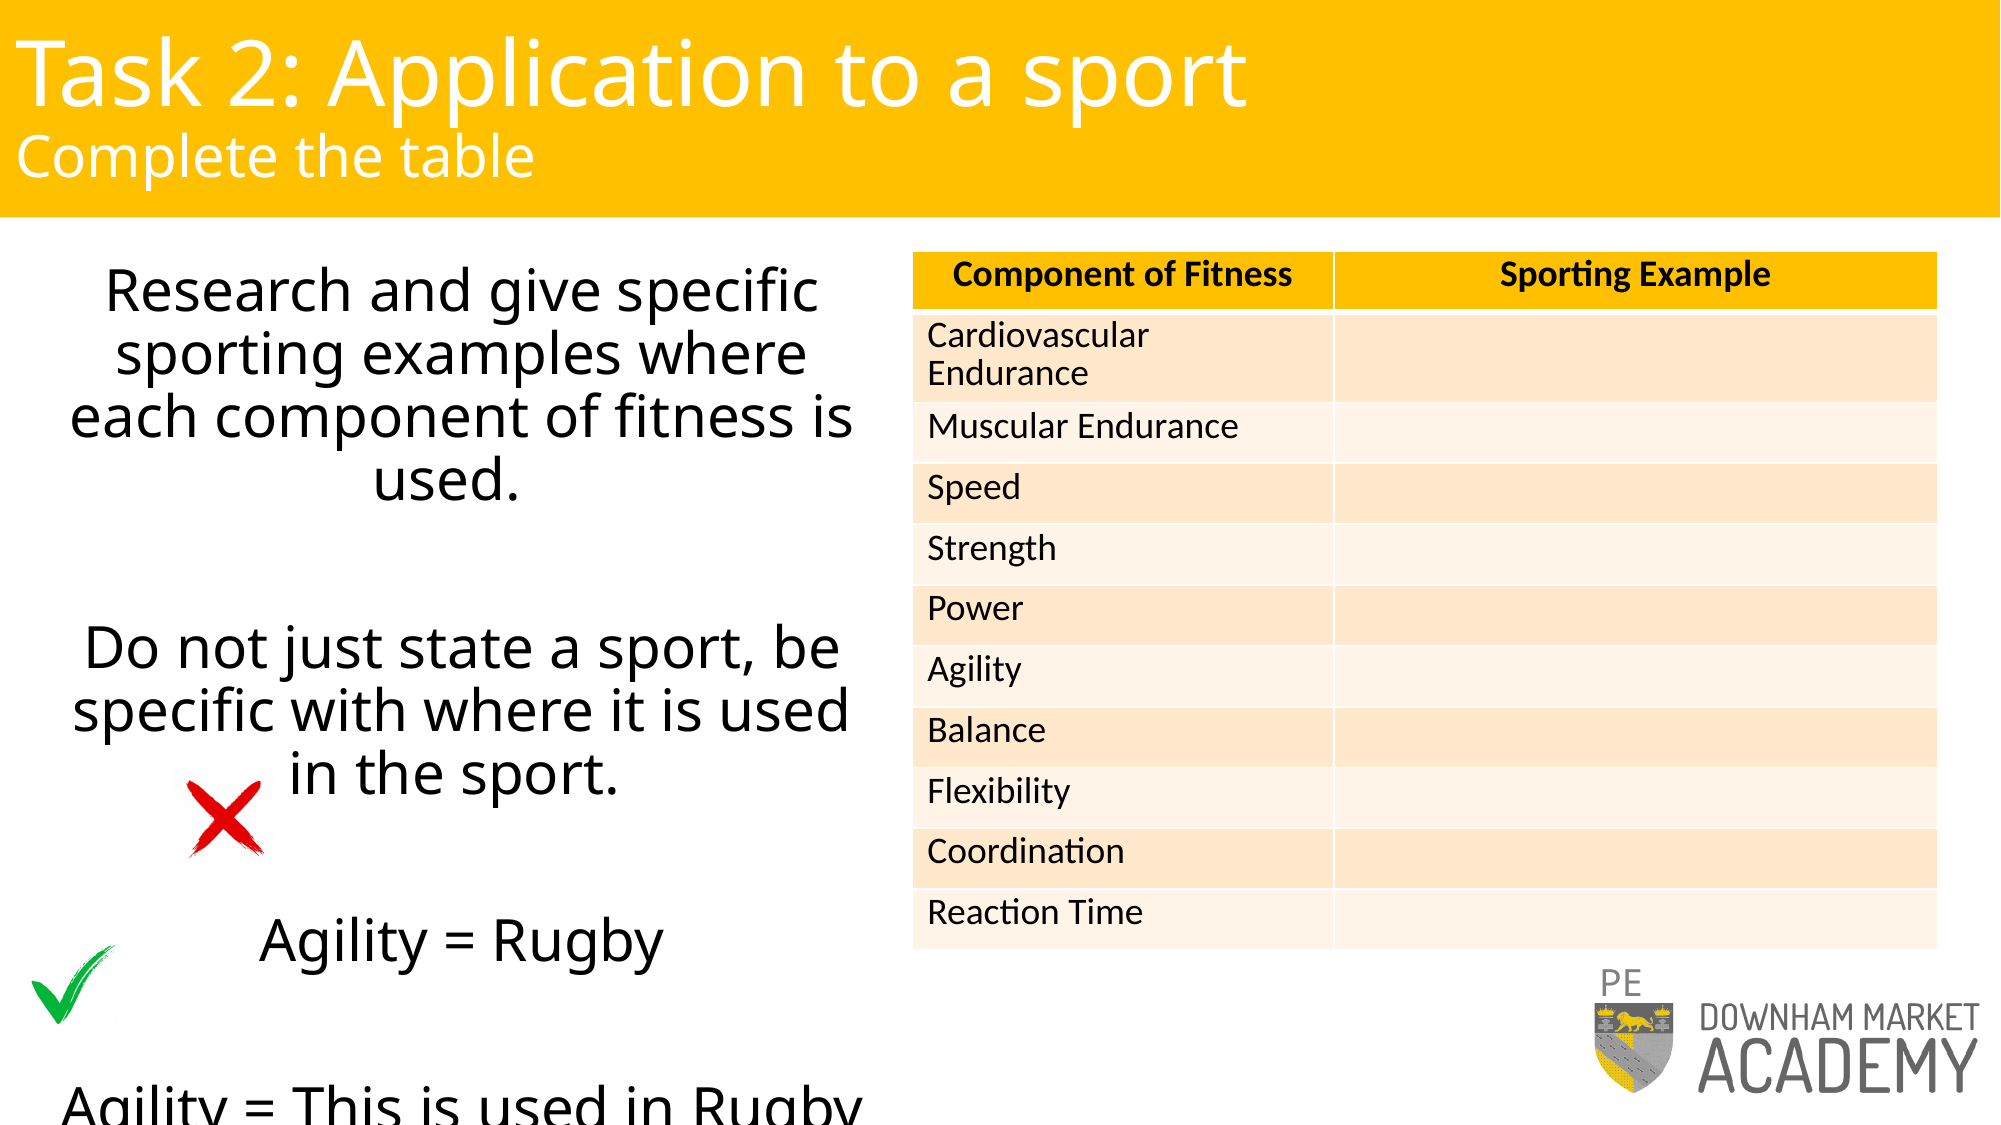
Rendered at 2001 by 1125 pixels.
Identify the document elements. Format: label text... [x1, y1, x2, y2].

table_cell Balance [913, 708, 1333, 767]
table_cell Muscular Endurance [913, 403, 1333, 462]
table_cell Coordination [913, 829, 1333, 888]
table_header Sporting Example [1335, 252, 1937, 309]
table_cell [1335, 768, 1937, 827]
picture [173, 767, 277, 871]
table_cell Power [913, 586, 1333, 645]
table_cell Strength [913, 525, 1333, 584]
table_cell [1335, 403, 1937, 462]
table_cell [1335, 586, 1937, 645]
table_cell [1335, 464, 1937, 523]
table_cell Flexibility [913, 768, 1333, 827]
title Task 2: Application to a sport Complete the table [0, 0, 2000, 218]
table_cell [1335, 525, 1937, 584]
table_cell [1335, 315, 1937, 402]
table_header Component of Fitness [913, 252, 1333, 309]
text_box Research and give specific sporting examples where each component of fitness is used. Do not just state a sport, be specific with where it is used in the sport. Agility = Rugby Agility = This is used in Rugby when… [30, 254, 894, 533]
table_cell Agility [913, 647, 1333, 706]
table_cell [1335, 890, 1937, 949]
table_cell [1335, 647, 1937, 706]
table_cell Cardiovascular Endurance [913, 315, 1333, 402]
table_cell [1335, 829, 1937, 888]
picture [28, 937, 117, 1031]
picture [1594, 1003, 1984, 1105]
table_cell [1335, 708, 1937, 767]
table_cell Reaction Time [913, 890, 1333, 949]
table_cell Speed [913, 464, 1333, 523]
